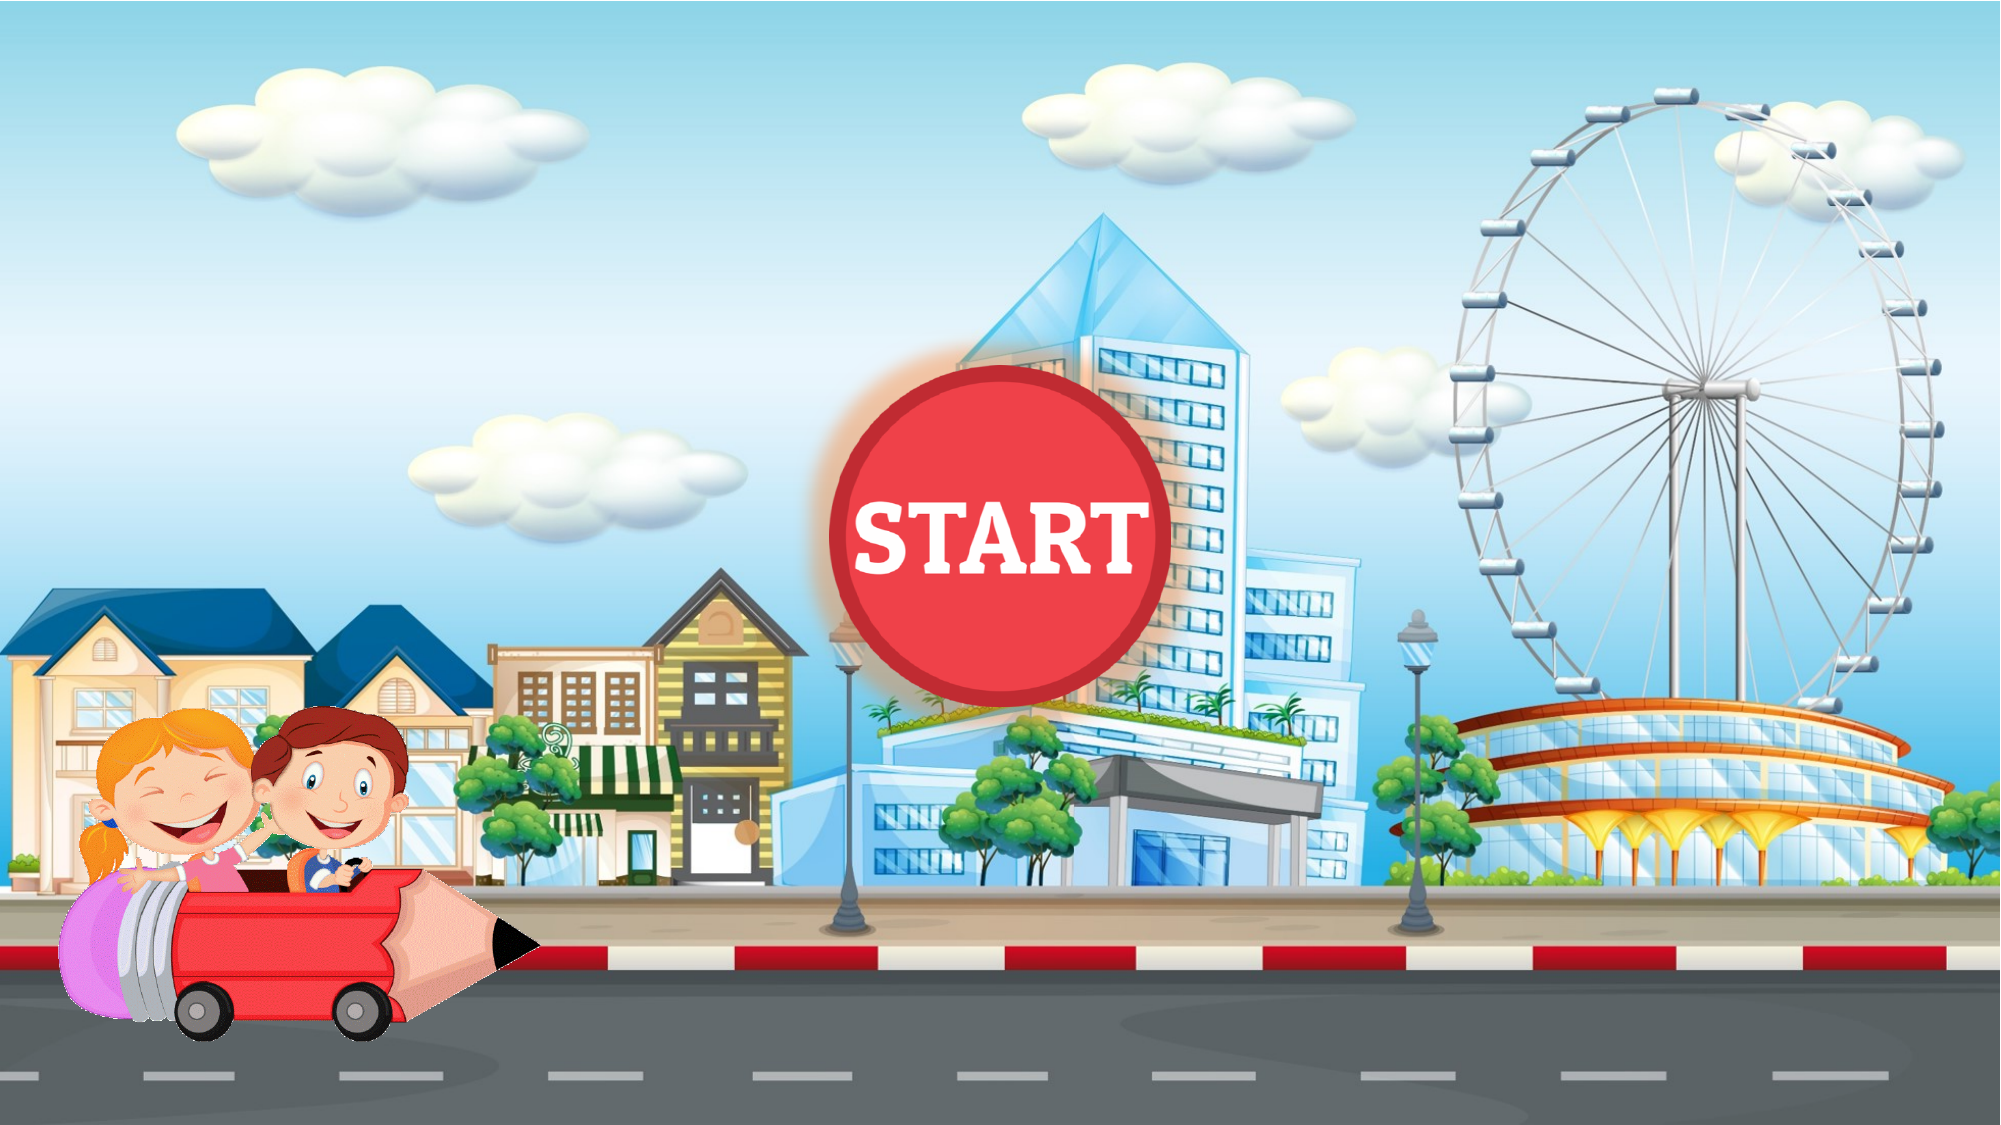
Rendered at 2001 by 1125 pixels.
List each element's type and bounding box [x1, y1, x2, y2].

picture [44, 706, 544, 1048]
text_box [0, 0, 2000, 1125]
picture [828, 364, 1171, 707]
